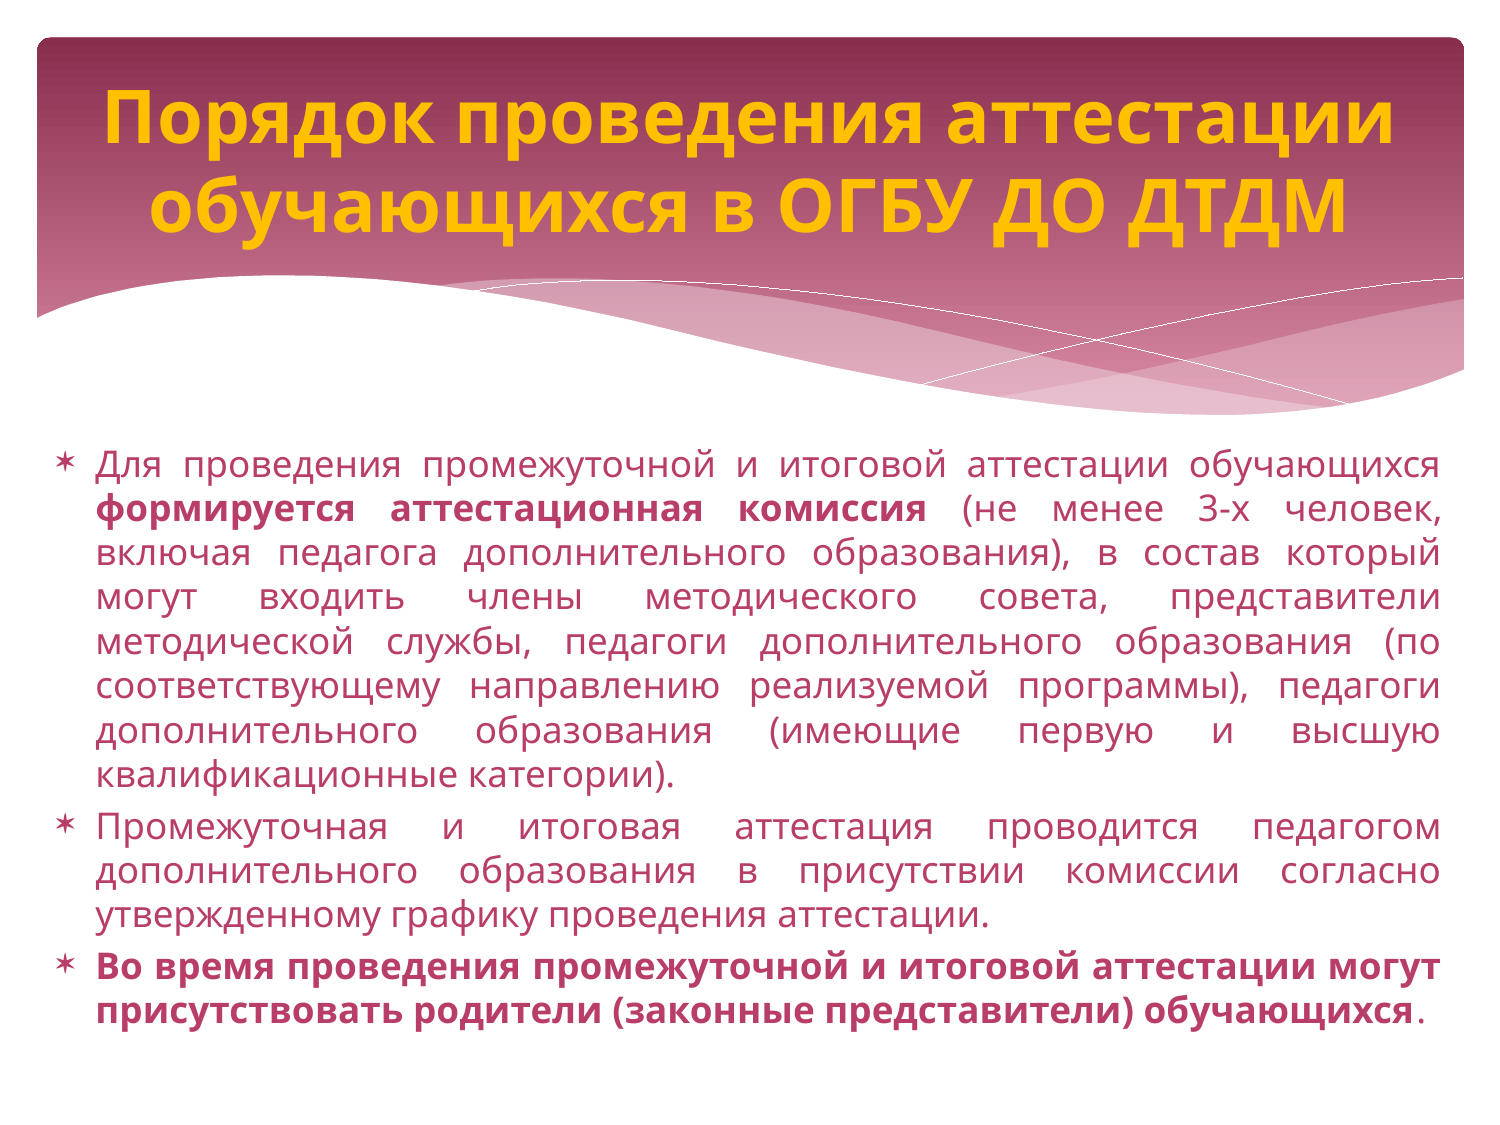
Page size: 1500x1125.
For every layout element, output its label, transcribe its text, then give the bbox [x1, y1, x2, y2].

title Порядок проведения аттестации обучающихся в ОГБУ ДО ДТДМ [75, 55, 1425, 261]
list Для проведения промежуточной и итоговой аттестации обучающихся формируется аттестационная комиссия (не менее 3-х человек, включая педагога дополнительного образования), в состав который могут входить члены методического совета, представители методической службы, педагоги дополнительного образования (по соответствующему направлению реализуемой программы), педагоги дополнительного образования (имеющие первую и высшую квалификационные категории). Промежуточная и итоговая аттестация проводится педагогом дополнительного образования в присутствии комиссии согласно утвержденному графику проведения аттестации. Во время проведения промежуточной и итоговой аттестации могут присутствовать родители (законные представители) обучающихся. [41, 432, 1459, 1083]
